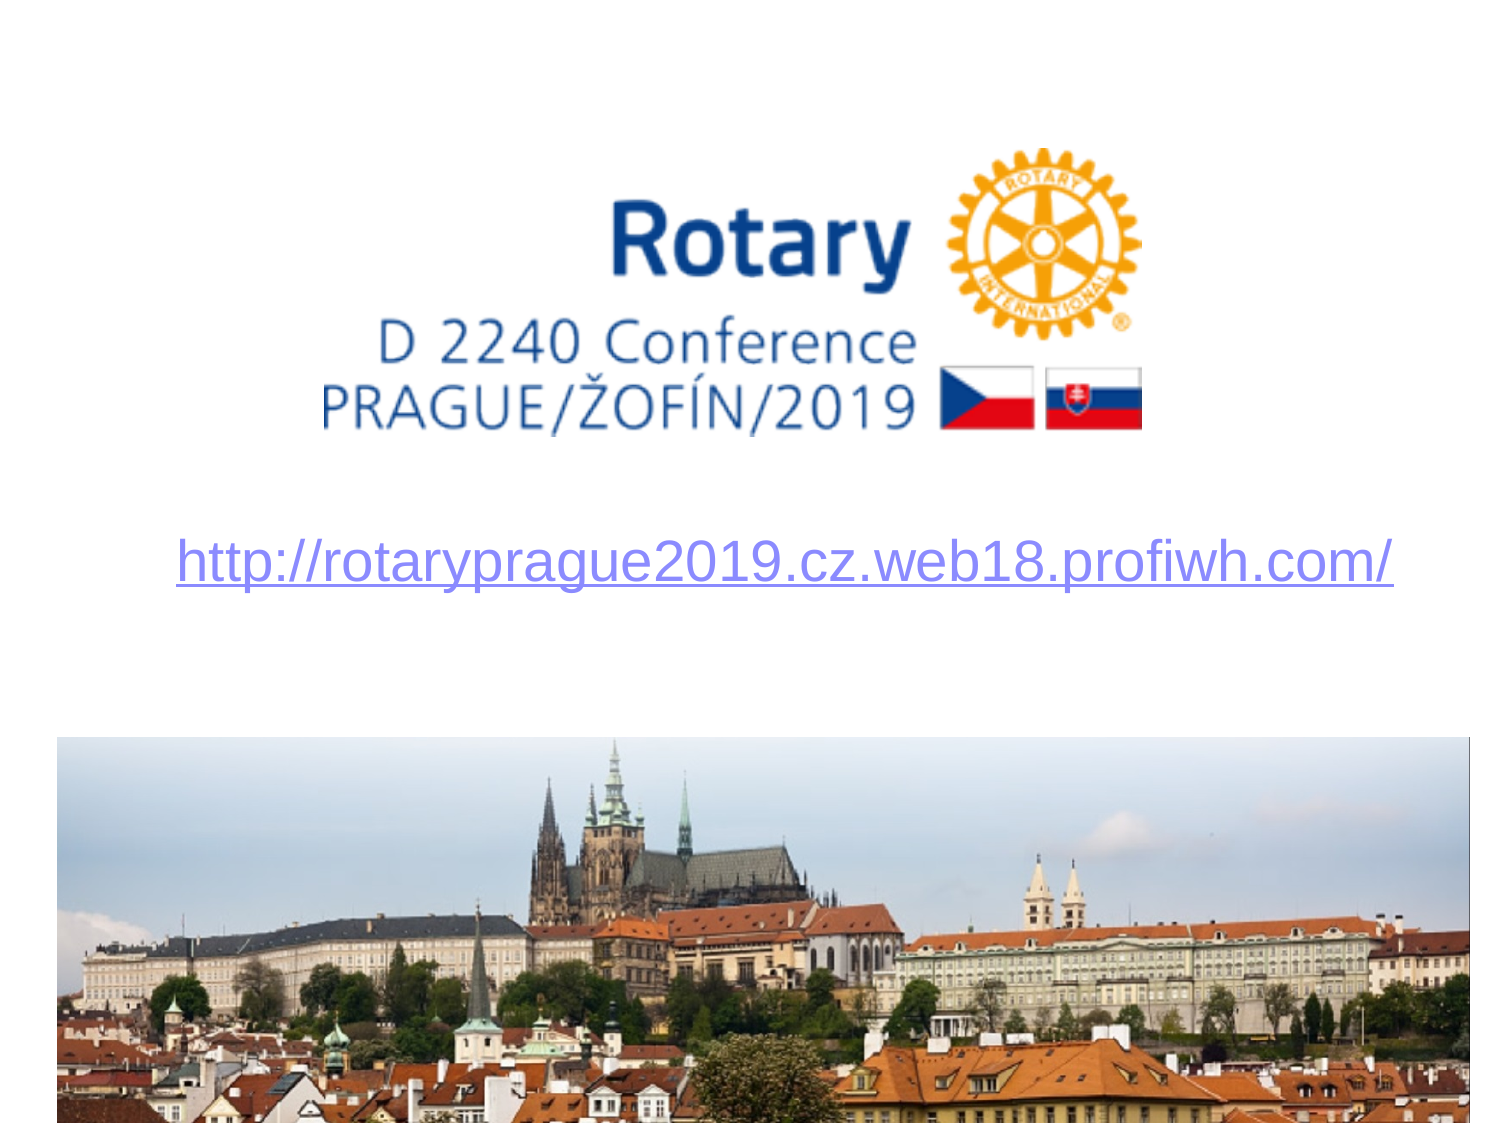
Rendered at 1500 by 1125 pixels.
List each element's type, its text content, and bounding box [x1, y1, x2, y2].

picture [57, 736, 1470, 1124]
picture [324, 148, 1142, 437]
subtitle http://rotaryprague2019.cz.web18.profiwh.com/ [88, 515, 1483, 803]
